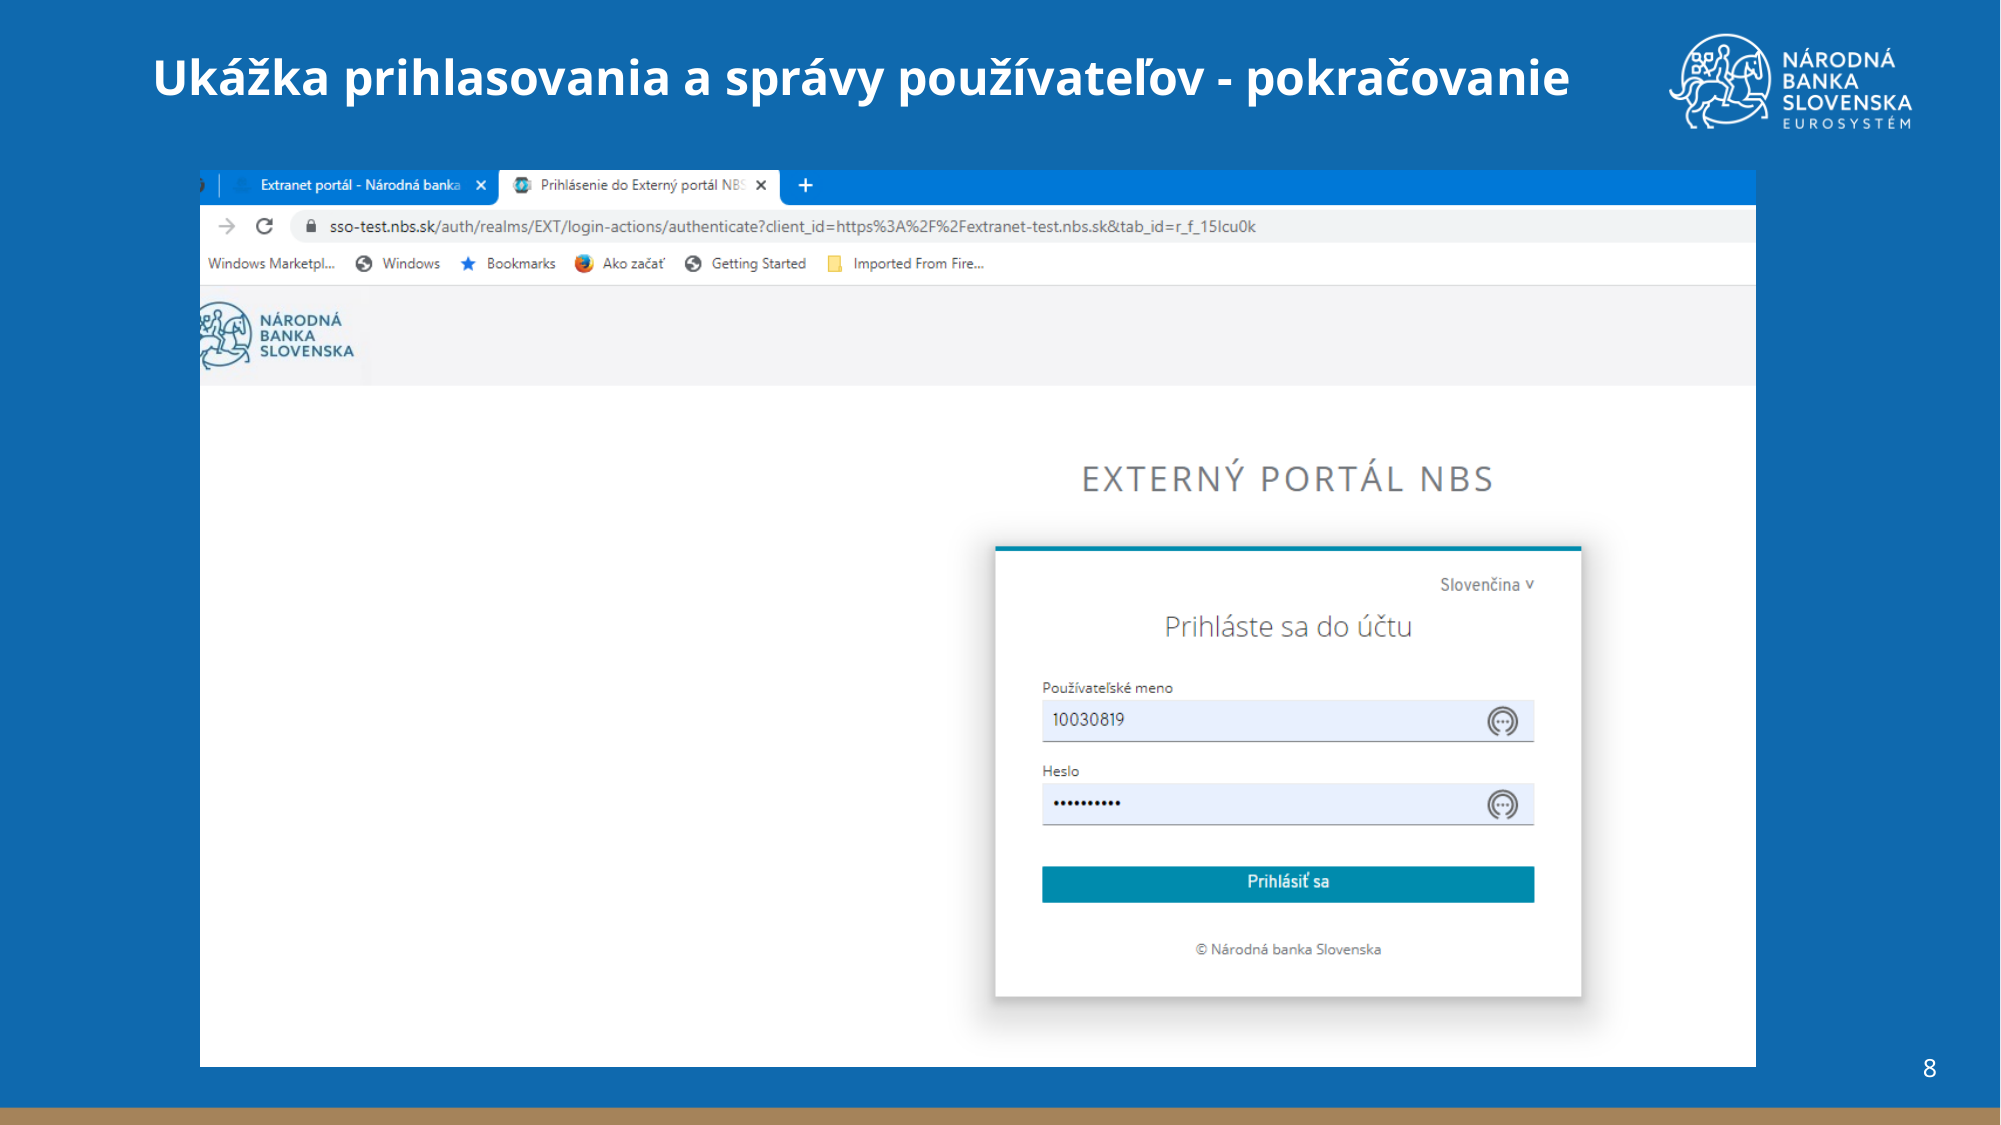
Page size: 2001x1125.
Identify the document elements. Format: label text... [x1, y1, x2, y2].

slide_number 8 [1709, 1045, 1952, 1106]
list Ukážka prihlasovania a správy používateľov - pokračovanie [137, 28, 1646, 171]
picture [0, 0, 2001, 1125]
